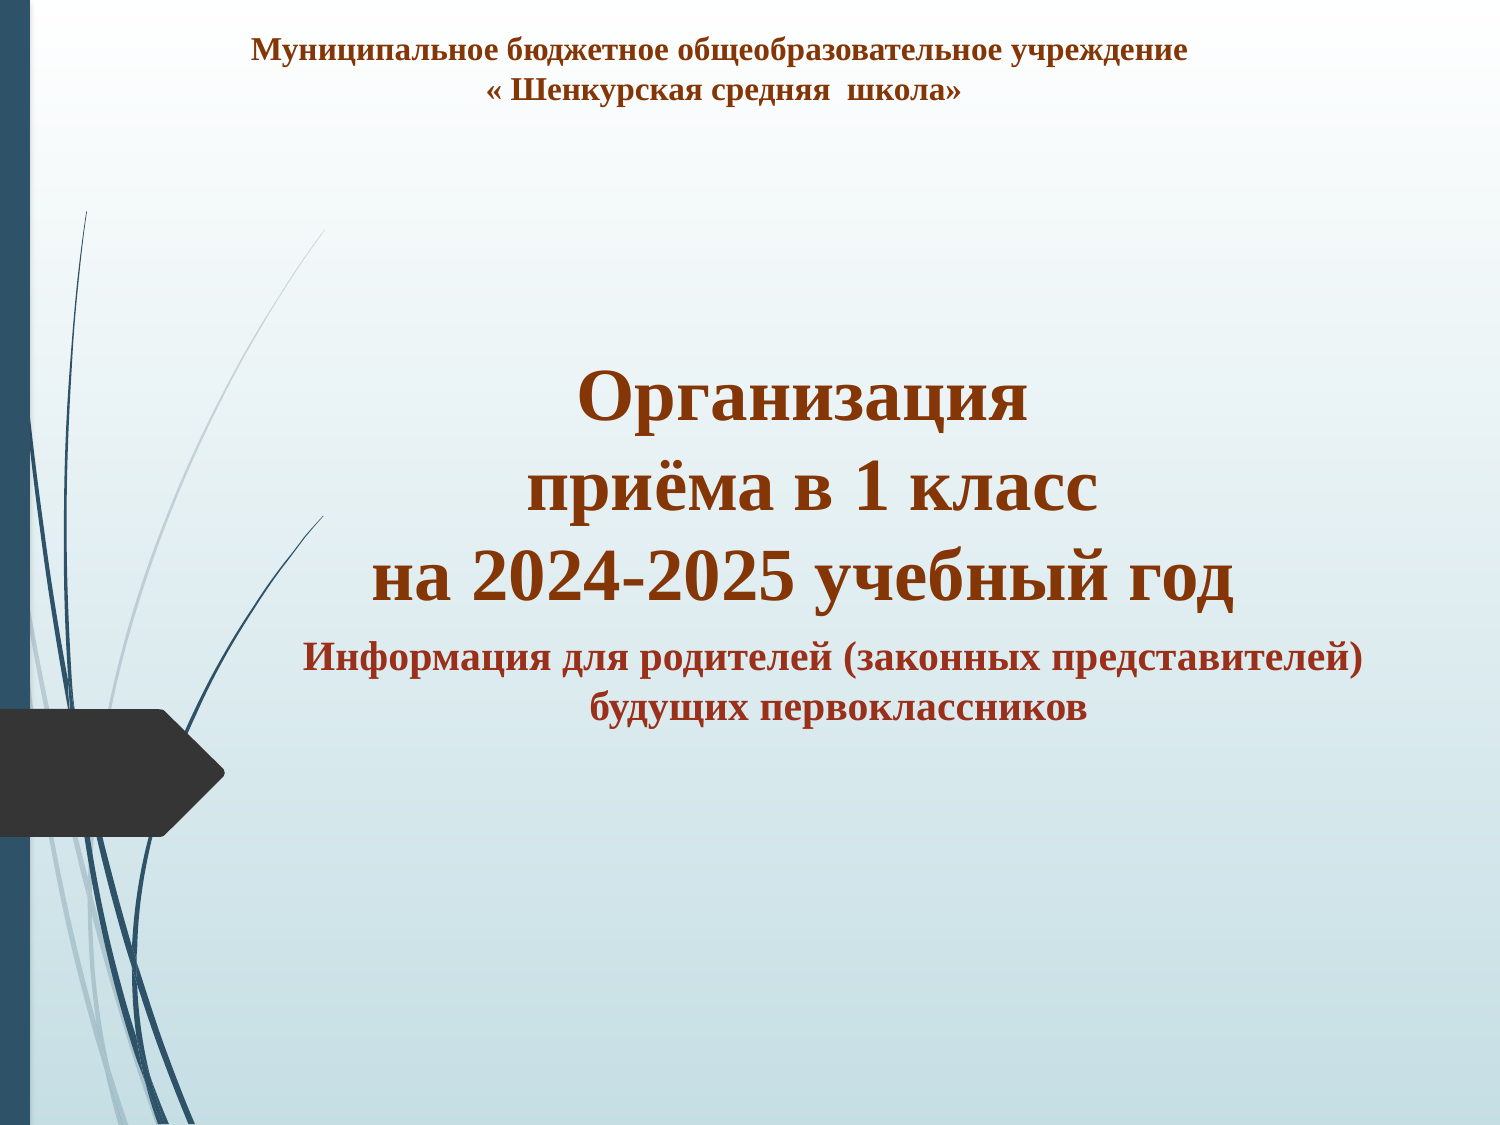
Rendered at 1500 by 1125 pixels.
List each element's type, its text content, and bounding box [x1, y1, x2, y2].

text_box Информация для родителей (законных представителей) будущих первоклассников [265, 621, 1412, 737]
text_box Муниципальное бюджетное общеобразовательное учреждение « Шенкурская средняя школа» [88, 20, 1360, 115]
text_box Организация приёма в 1 класс на 2024-2025 учебный год [171, 337, 1435, 623]
